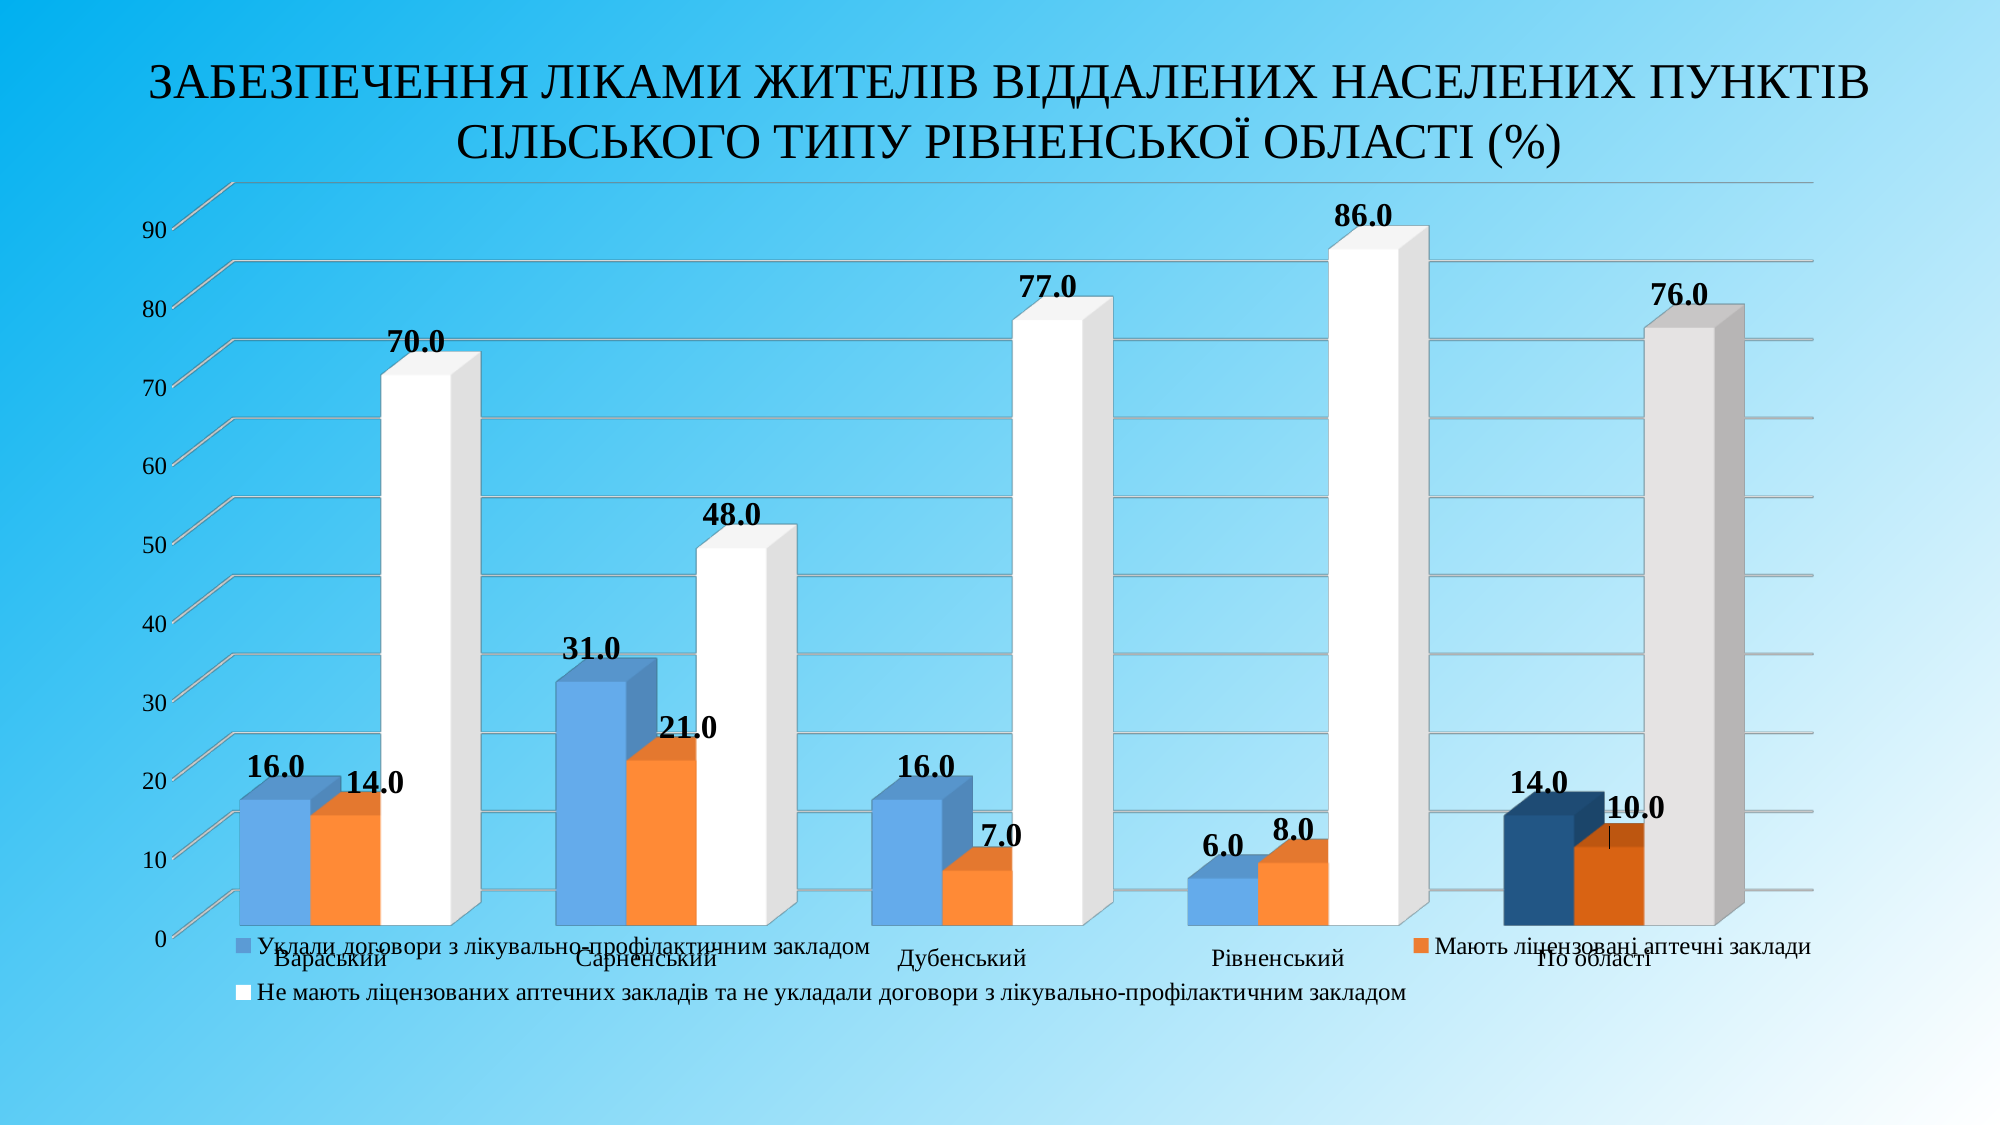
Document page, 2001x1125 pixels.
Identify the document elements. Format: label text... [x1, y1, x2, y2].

title ЗАБЕЗПЕЧЕННЯ ЛІКАМИ ЖИТЕЛІВ ВІДДАЛЕНИХ НАСЕЛЕНИХ ПУНКТІВ СІЛЬСЬКОГО ТИПУ РІВНЕНСЬКОЇ ОБЛАСТІ (%) [48, 35, 1971, 182]
chart [76, 165, 1879, 1039]
